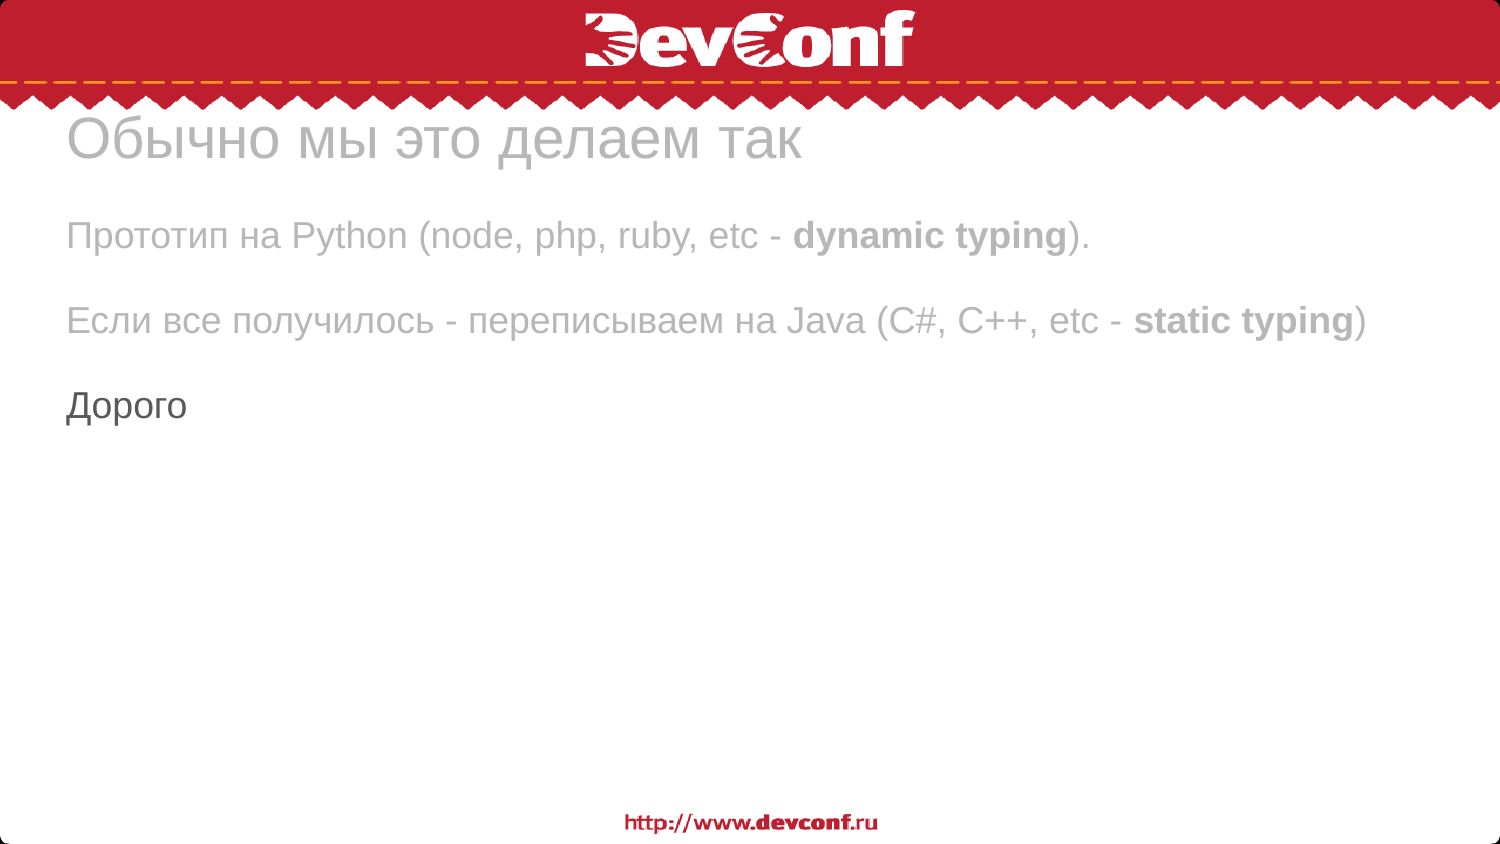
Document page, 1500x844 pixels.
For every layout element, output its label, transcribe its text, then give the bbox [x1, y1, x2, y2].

title Обычно мы это делаем так [51, 85, 1449, 180]
picture [0, 0, 1500, 844]
list Прототип на Python (node, php, ruby, etc - dynamic typing). Если все получилось - переписываем на Java (C#, C++, etc - static typing) Дорого [51, 189, 1449, 750]
